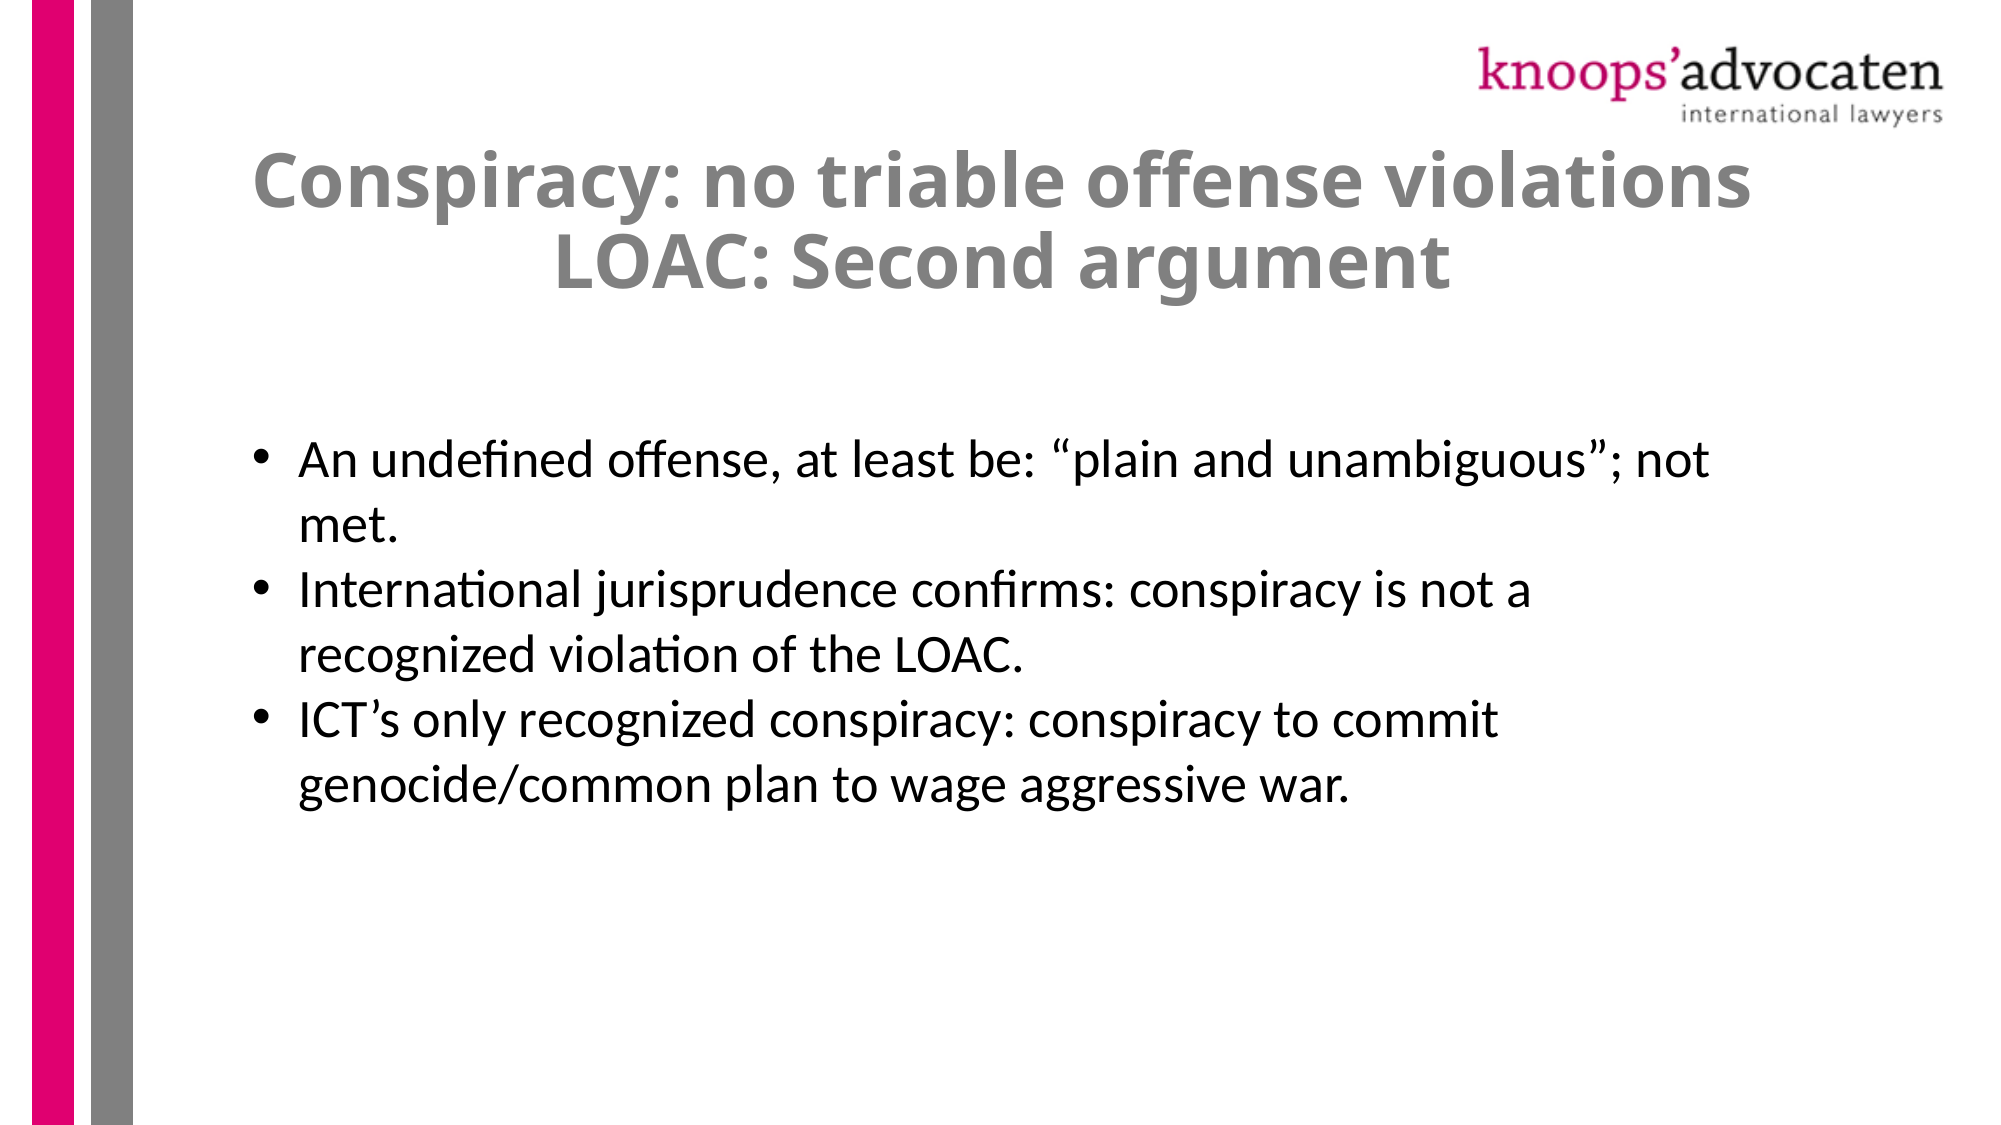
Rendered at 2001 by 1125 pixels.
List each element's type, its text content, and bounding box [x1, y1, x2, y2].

title Conspiracy: no triable offense violations LOAC: Second argument [143, 145, 1863, 302]
text_box An undefined offense, at least be: “plain and unambiguous”; not met. International jurisprudence confirms: conspiracy is not a recognized violation of the LOAC. ICT’s only recognized conspiracy: conspiracy to commit genocide/common plan to wage aggressive war. [237, 371, 1756, 886]
picture [1478, 35, 1960, 133]
text_box [143, 229, 1815, 859]
